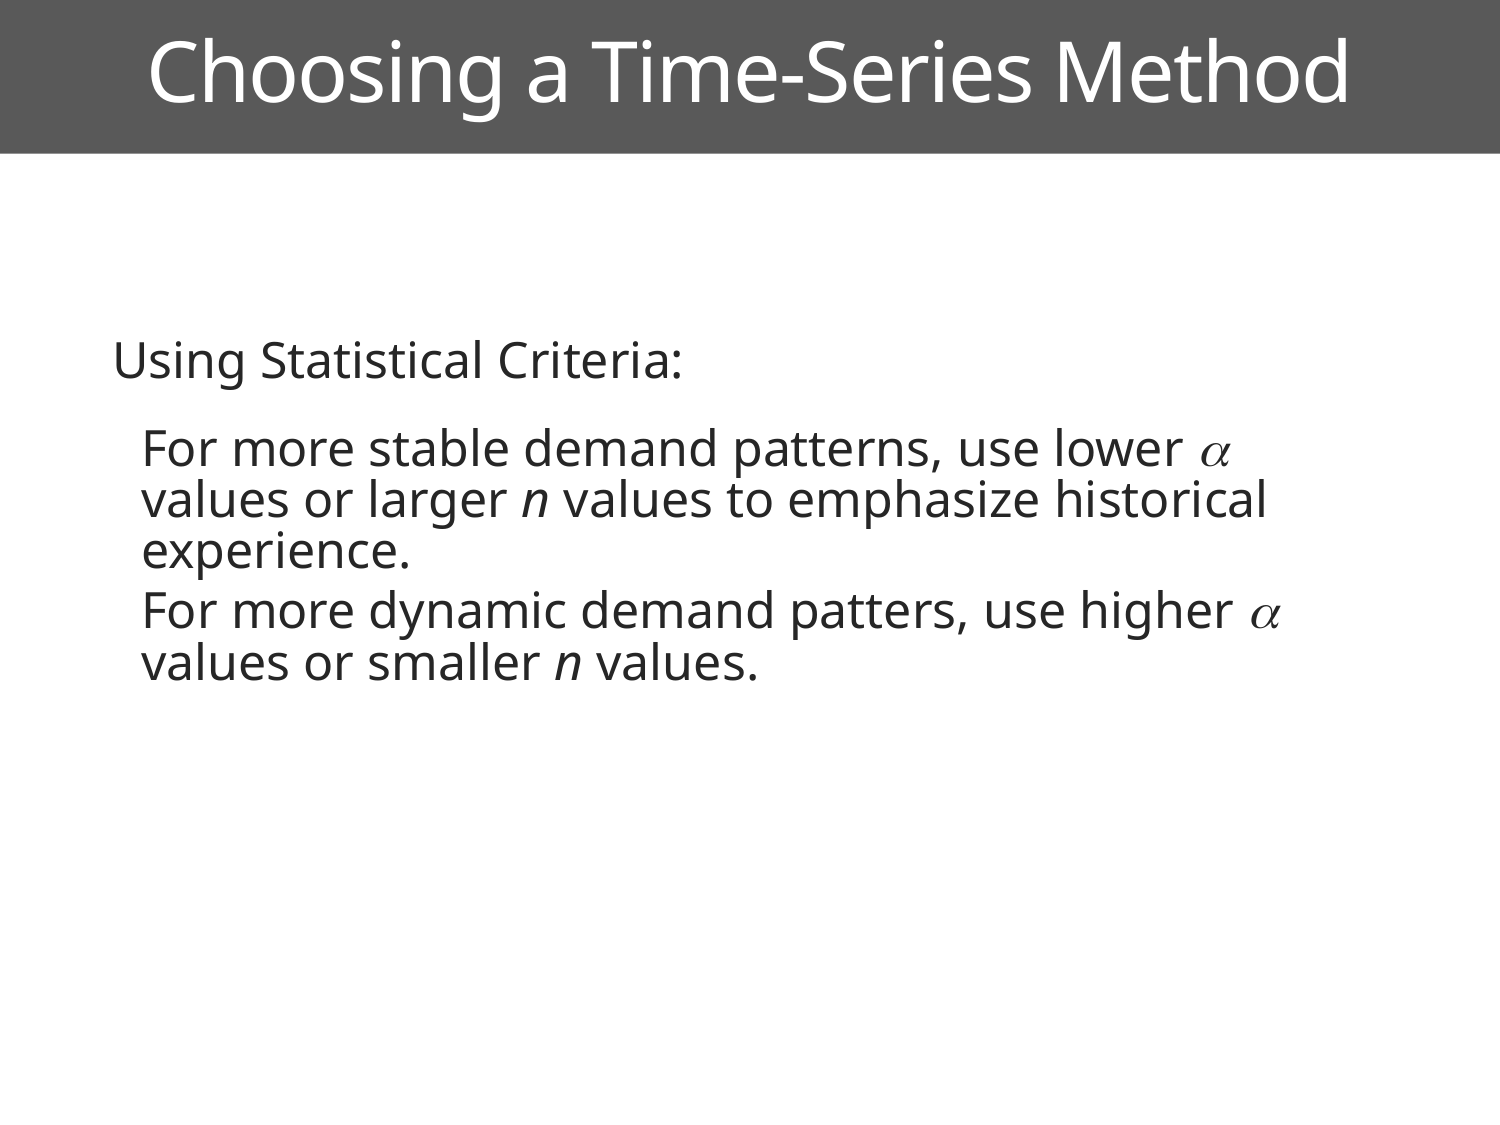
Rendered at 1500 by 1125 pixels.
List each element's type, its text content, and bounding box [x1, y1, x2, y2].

list Using Statistical Criteria: For more stable demand patterns, use lower a values or larger n values to emphasize historical experience. For more dynamic demand patters, use higher a values or smaller n values. [83, 329, 1407, 948]
text_box Choosing a Time-Series Method [0, 0, 1500, 154]
